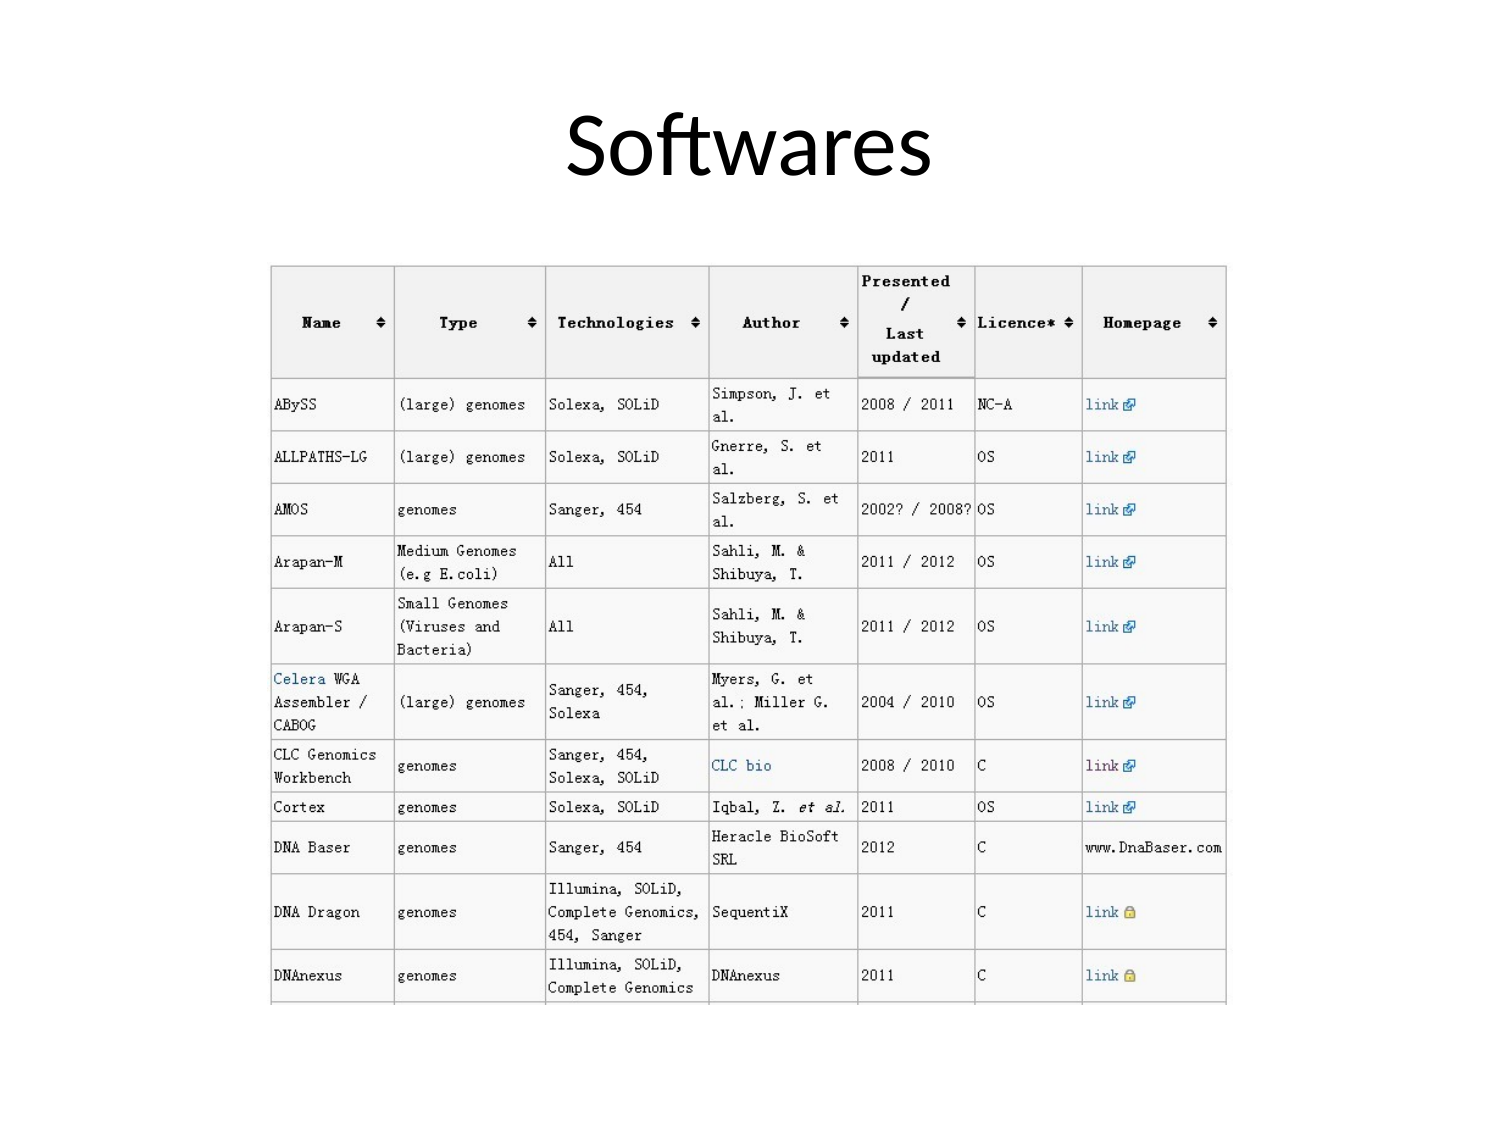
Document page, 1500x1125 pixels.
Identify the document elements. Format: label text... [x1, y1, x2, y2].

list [266, 262, 1233, 1006]
title Softwares [74, 44, 1426, 233]
